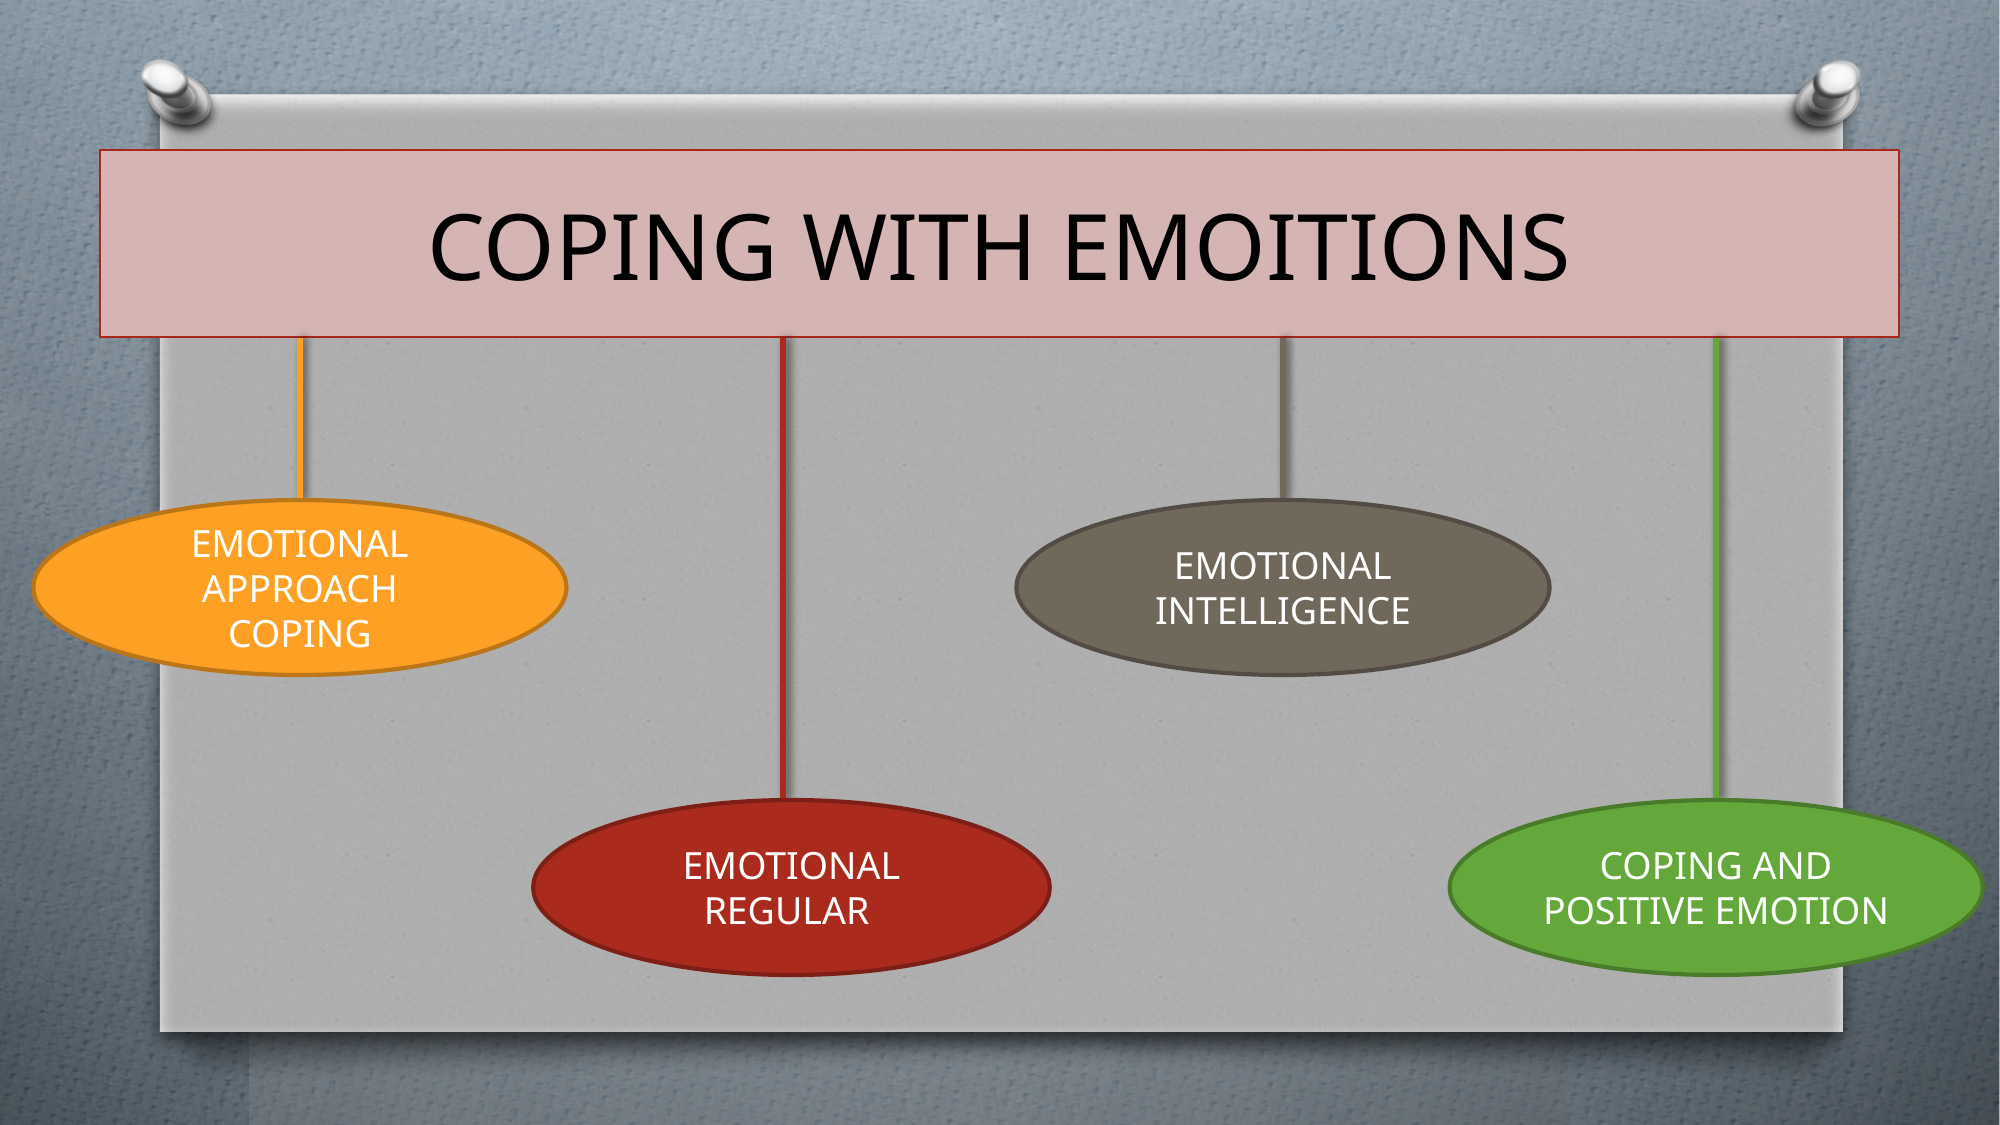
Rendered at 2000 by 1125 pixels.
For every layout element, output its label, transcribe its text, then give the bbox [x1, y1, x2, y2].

text_box EMOTIONAL APPROACH COPING [31, 497, 569, 678]
text_box COPING AND POSITIVE EMOTION [1447, 797, 1985, 978]
text_box EMOTIONAL INTELLIGENCE [1014, 497, 1552, 678]
picture [107, 24, 256, 149]
picture [1763, 30, 1911, 149]
text_box EMOTIONAL REGULAR [531, 797, 1052, 978]
title COPING WITH EMOITIONS [99, 149, 1900, 338]
